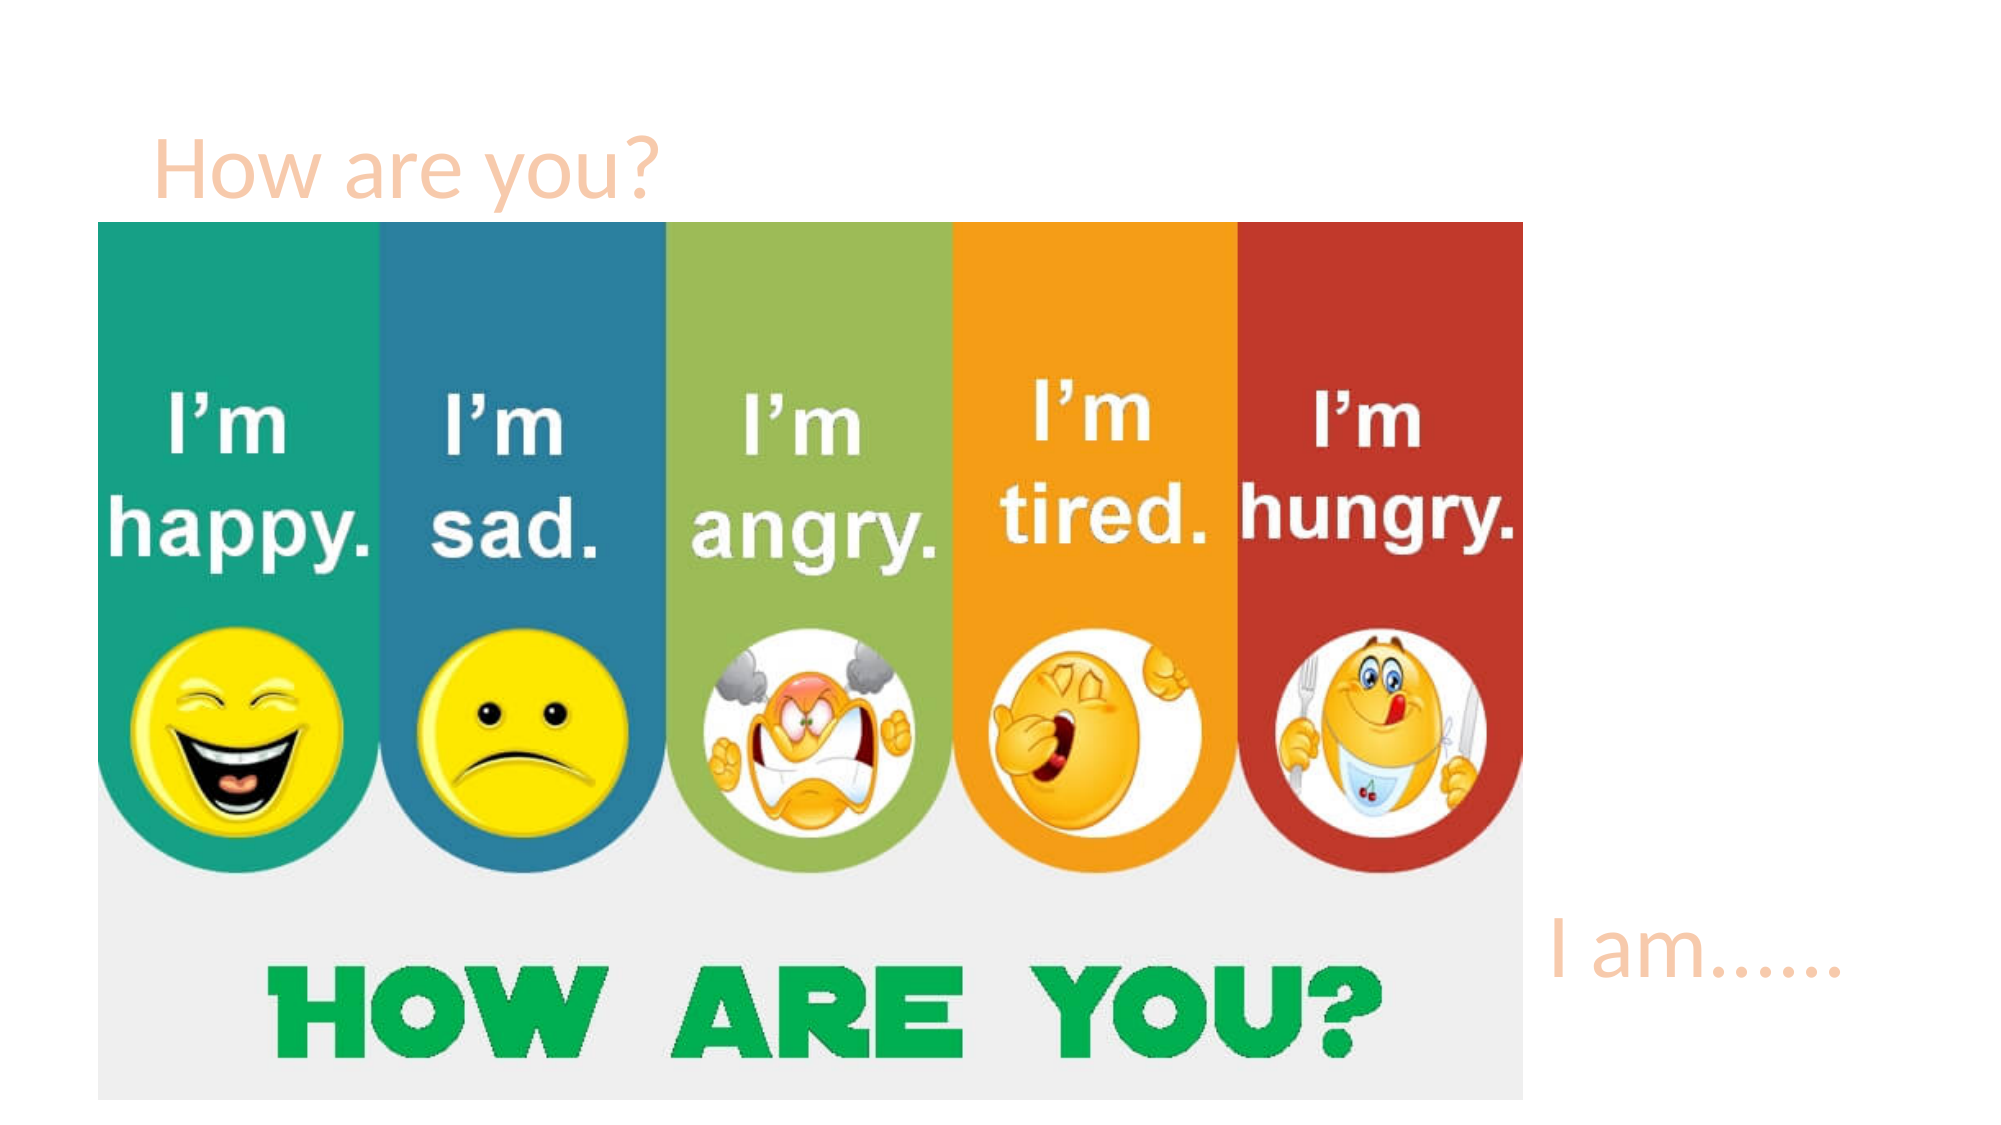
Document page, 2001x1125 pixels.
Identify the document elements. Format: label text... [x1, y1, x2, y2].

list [98, 222, 1523, 1100]
title How are you? [137, 59, 1863, 278]
text_box I am...... [1526, 838, 1863, 1057]
